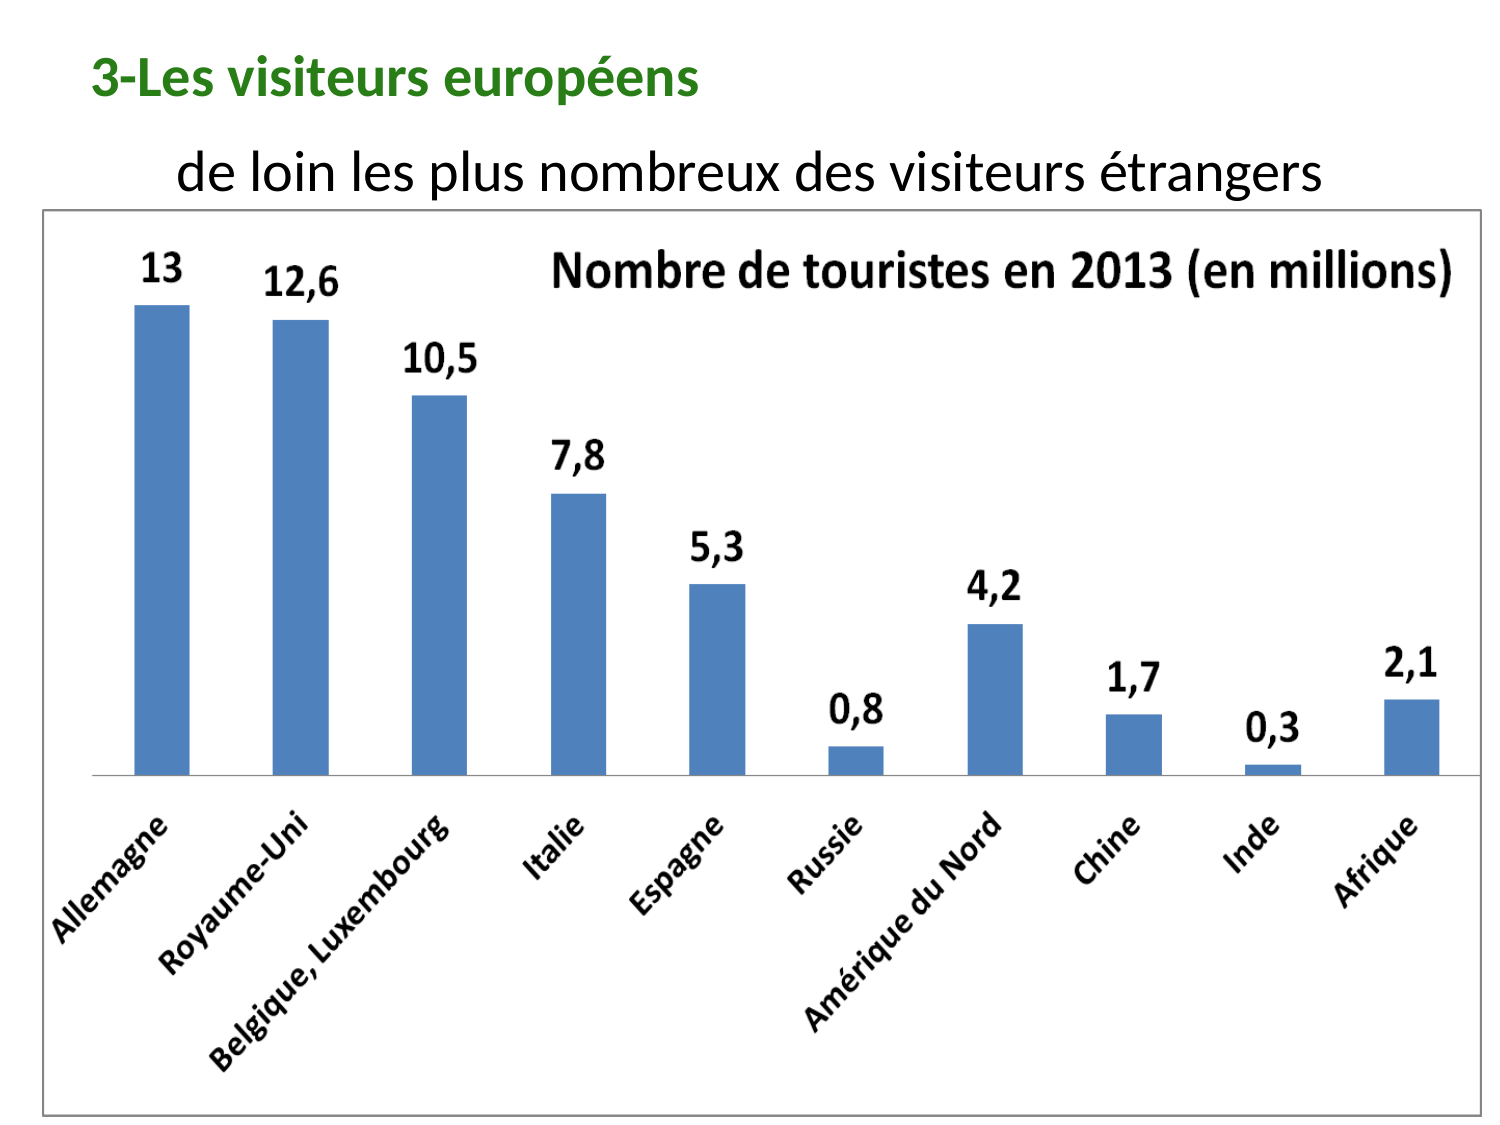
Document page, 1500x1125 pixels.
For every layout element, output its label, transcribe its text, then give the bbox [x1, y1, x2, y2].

list de loin les plus nombreux des visiteurs étrangers [0, 125, 1500, 1094]
title 3-Les visiteurs européens [75, 45, 1425, 102]
picture [41, 207, 1483, 1118]
